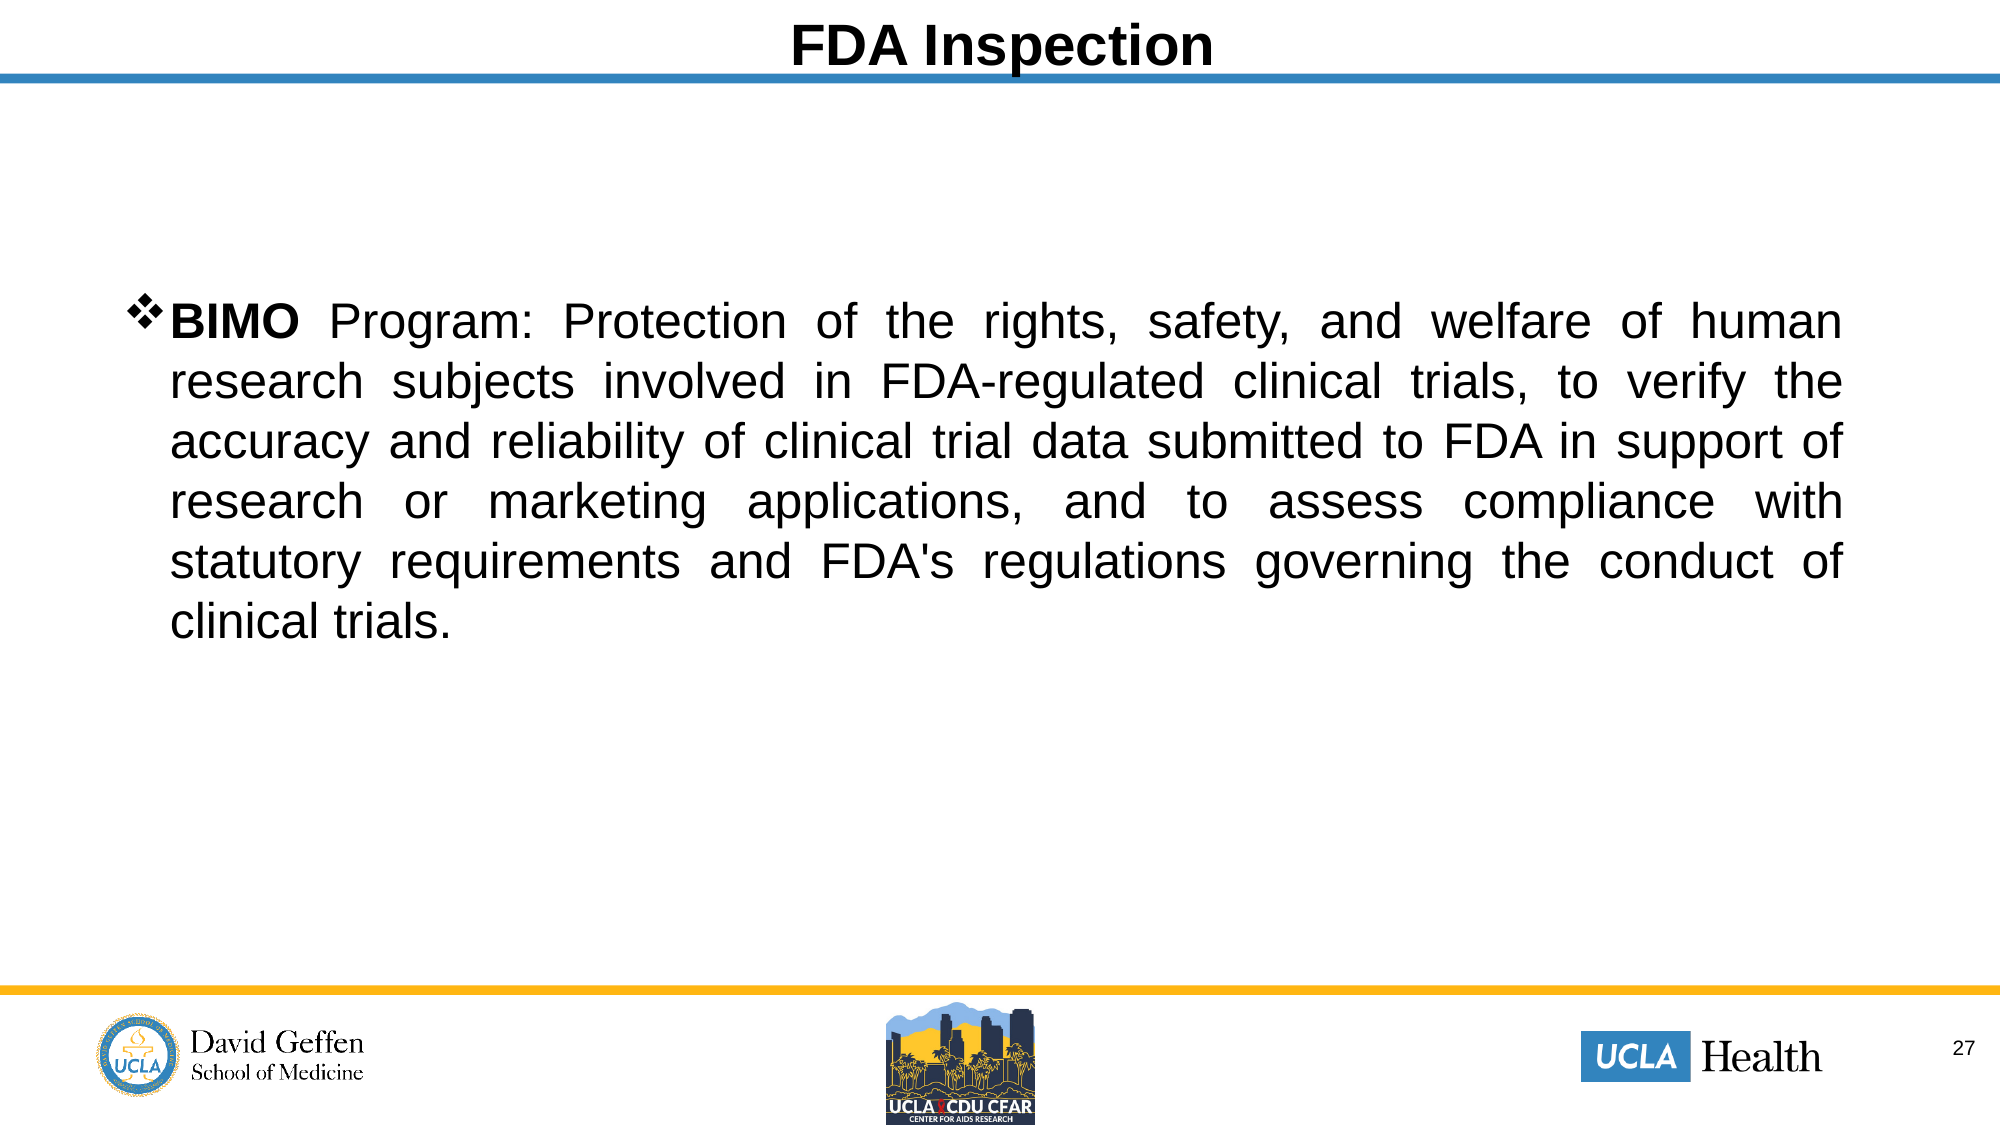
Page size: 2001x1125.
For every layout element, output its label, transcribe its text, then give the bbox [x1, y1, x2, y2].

picture [885, 998, 1035, 1125]
picture [96, 1013, 364, 1097]
slide_number 27 [1575, 1022, 1976, 1072]
text_box FDA Inspection [607, 0, 1360, 85]
text_box BIMO Program: Protection of the rights, safety, and welfare of human research subjects involved in FDA-regulated clinical trials, to verify the accuracy and reliability of clinical trial data submitted to FDA in support of research or marketing applications, and to assess compliance with statutory requirements and FDA's regulations governing the conduct of clinical trials. [108, 280, 1860, 776]
